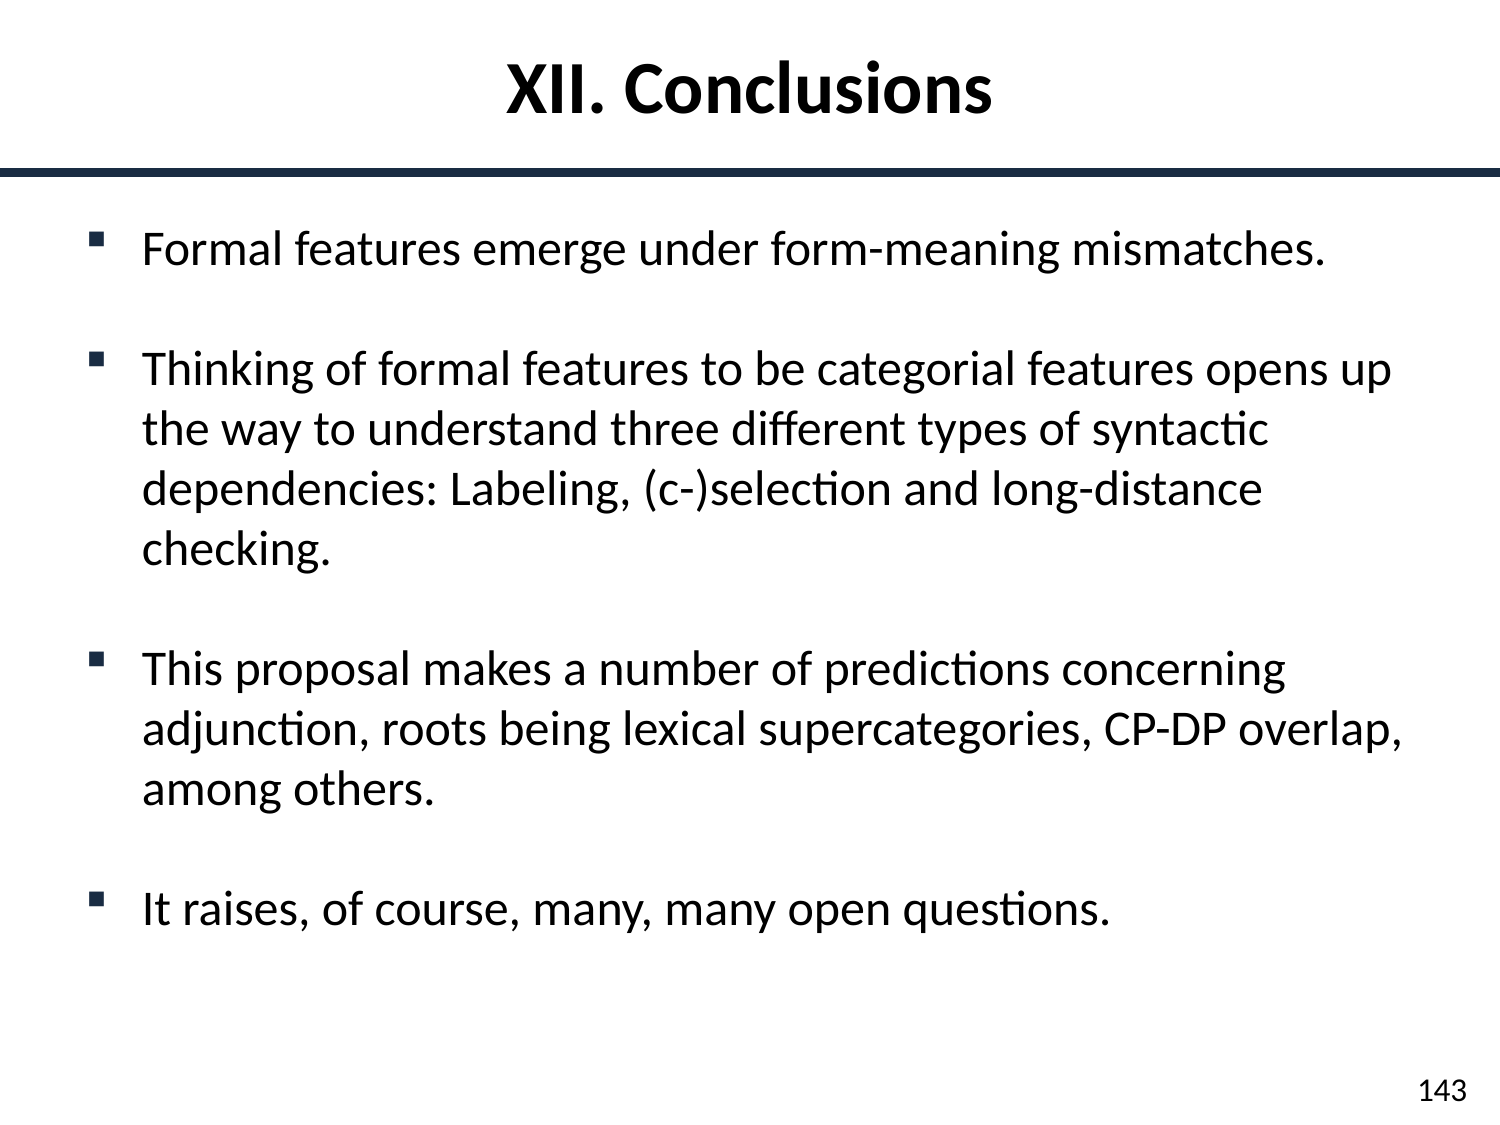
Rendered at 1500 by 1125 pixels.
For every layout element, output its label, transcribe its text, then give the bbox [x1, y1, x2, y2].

text_box Formal features emerge under form-meaning mismatches. Thinking of formal features to be categorial features opens up the way to understand three different types of syntactic dependencies: Labeling, (c-)selection and long-distance checking. This proposal makes a number of predictions concerning adjunction, roots being lexical supercategories, CP-DP overlap, among others. It raises, of course, many, many open questions. [70, 208, 1430, 943]
text_box XII. Conclusions [11, 30, 1489, 136]
slide_number 143 [1386, 1057, 1483, 1118]
